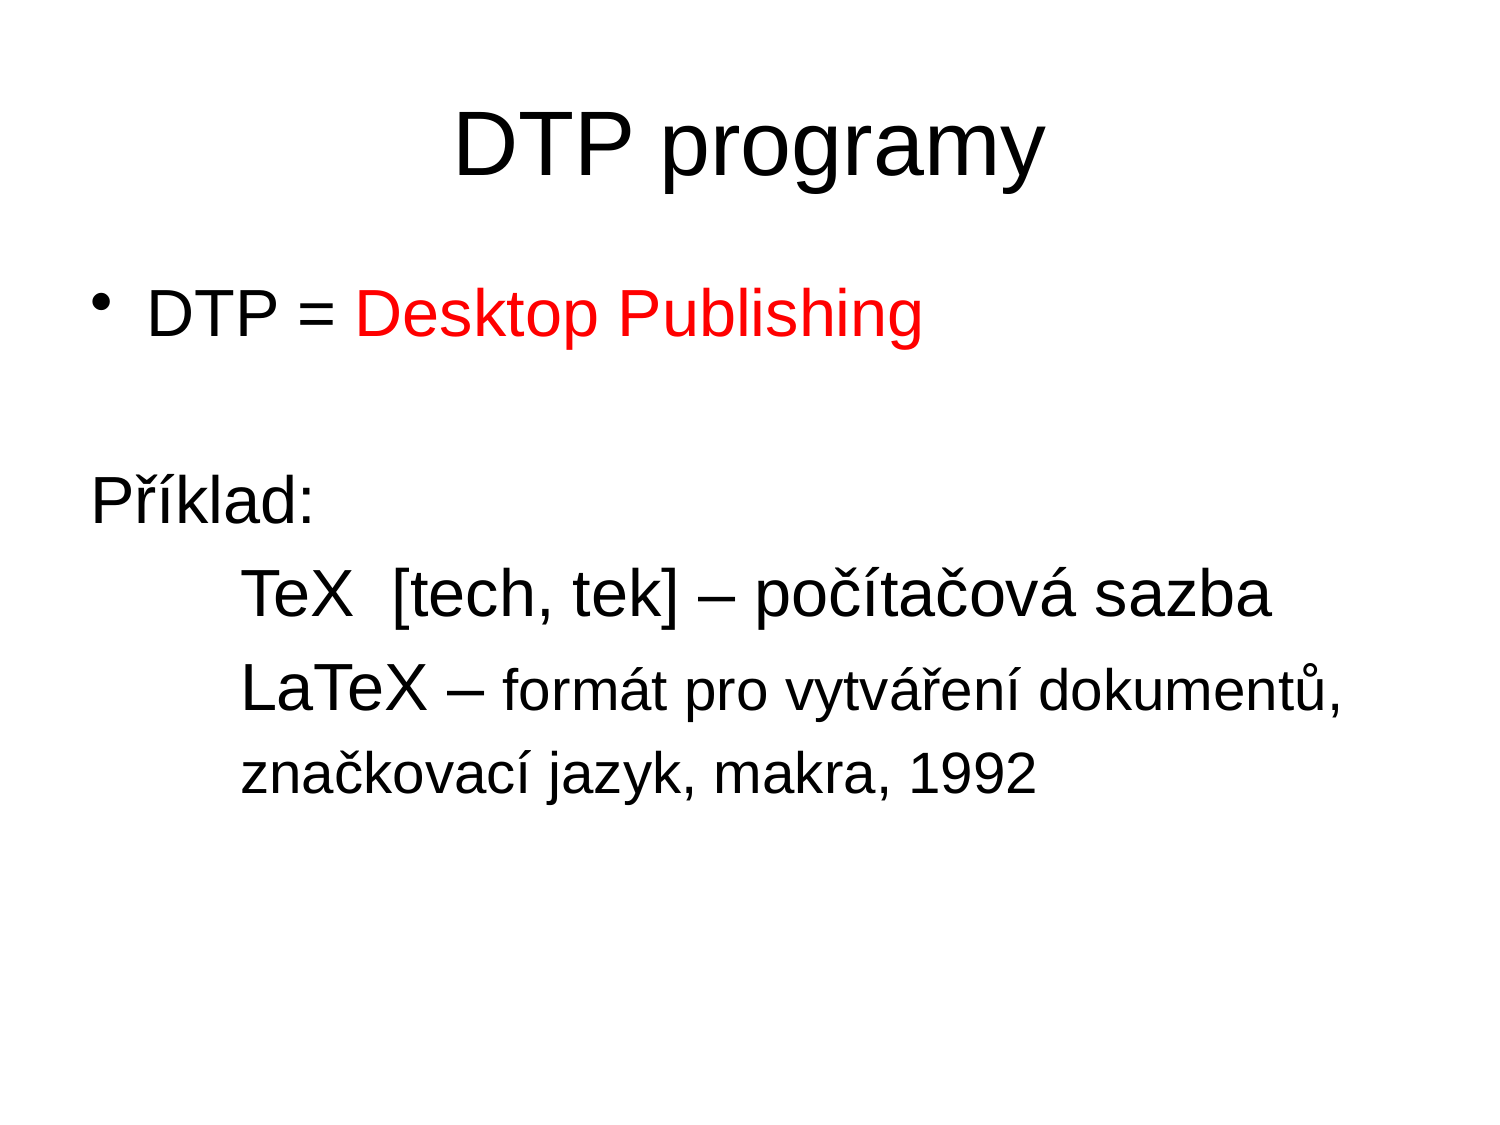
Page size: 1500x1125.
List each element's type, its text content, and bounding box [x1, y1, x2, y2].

list DTP = Desktop Publishing Příklad: TeX [tech, tek] – počítačová sazba LaTeX – formát pro vytváření dokumentů, značkovací jazyk, makra, 1992 [74, 262, 1426, 1006]
title DTP programy [74, 44, 1426, 233]
